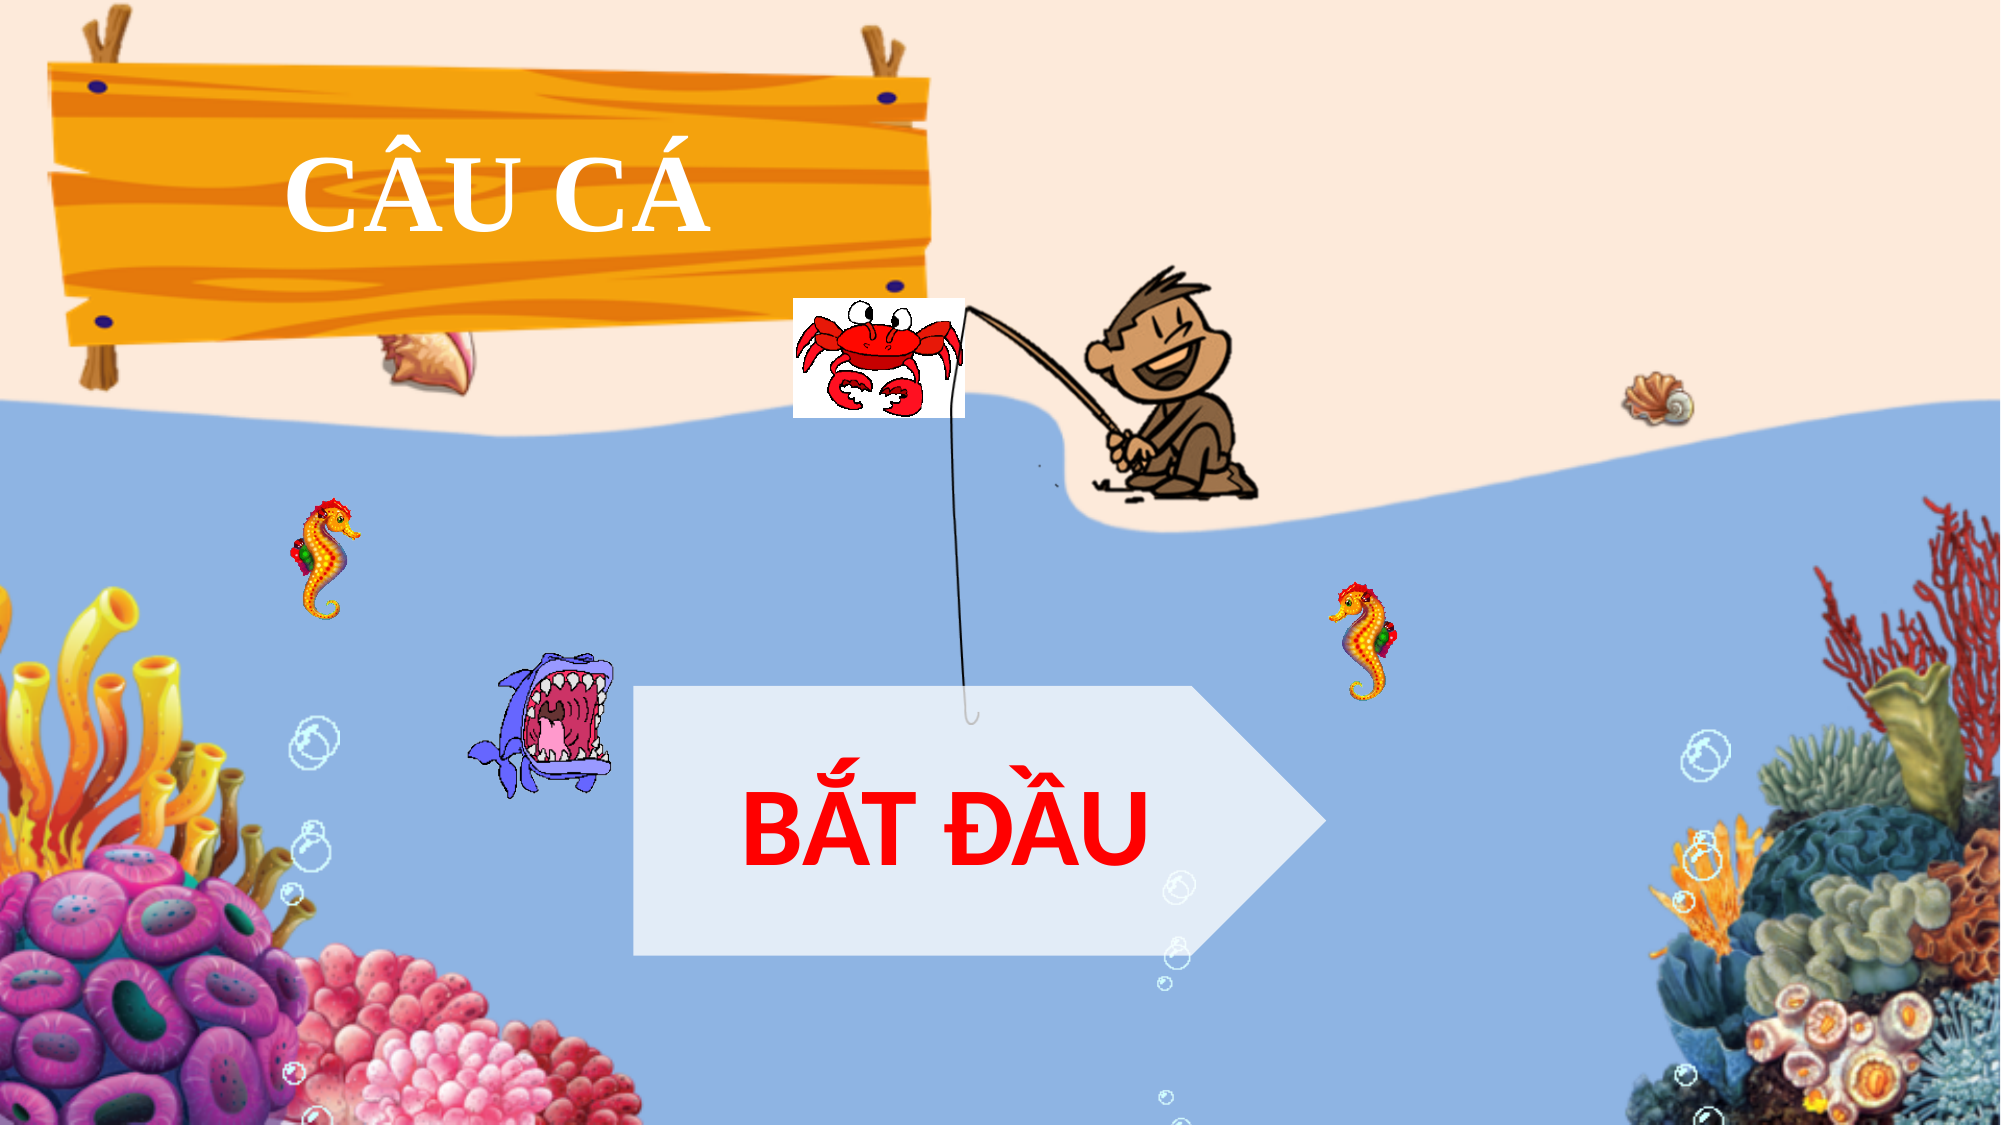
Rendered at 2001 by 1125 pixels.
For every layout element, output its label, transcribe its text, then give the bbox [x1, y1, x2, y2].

text_box BẮT ĐẦU [631, 683, 1329, 958]
text_box CÂU CÁ [268, 113, 1152, 262]
picture [0, 0, 2001, 1125]
